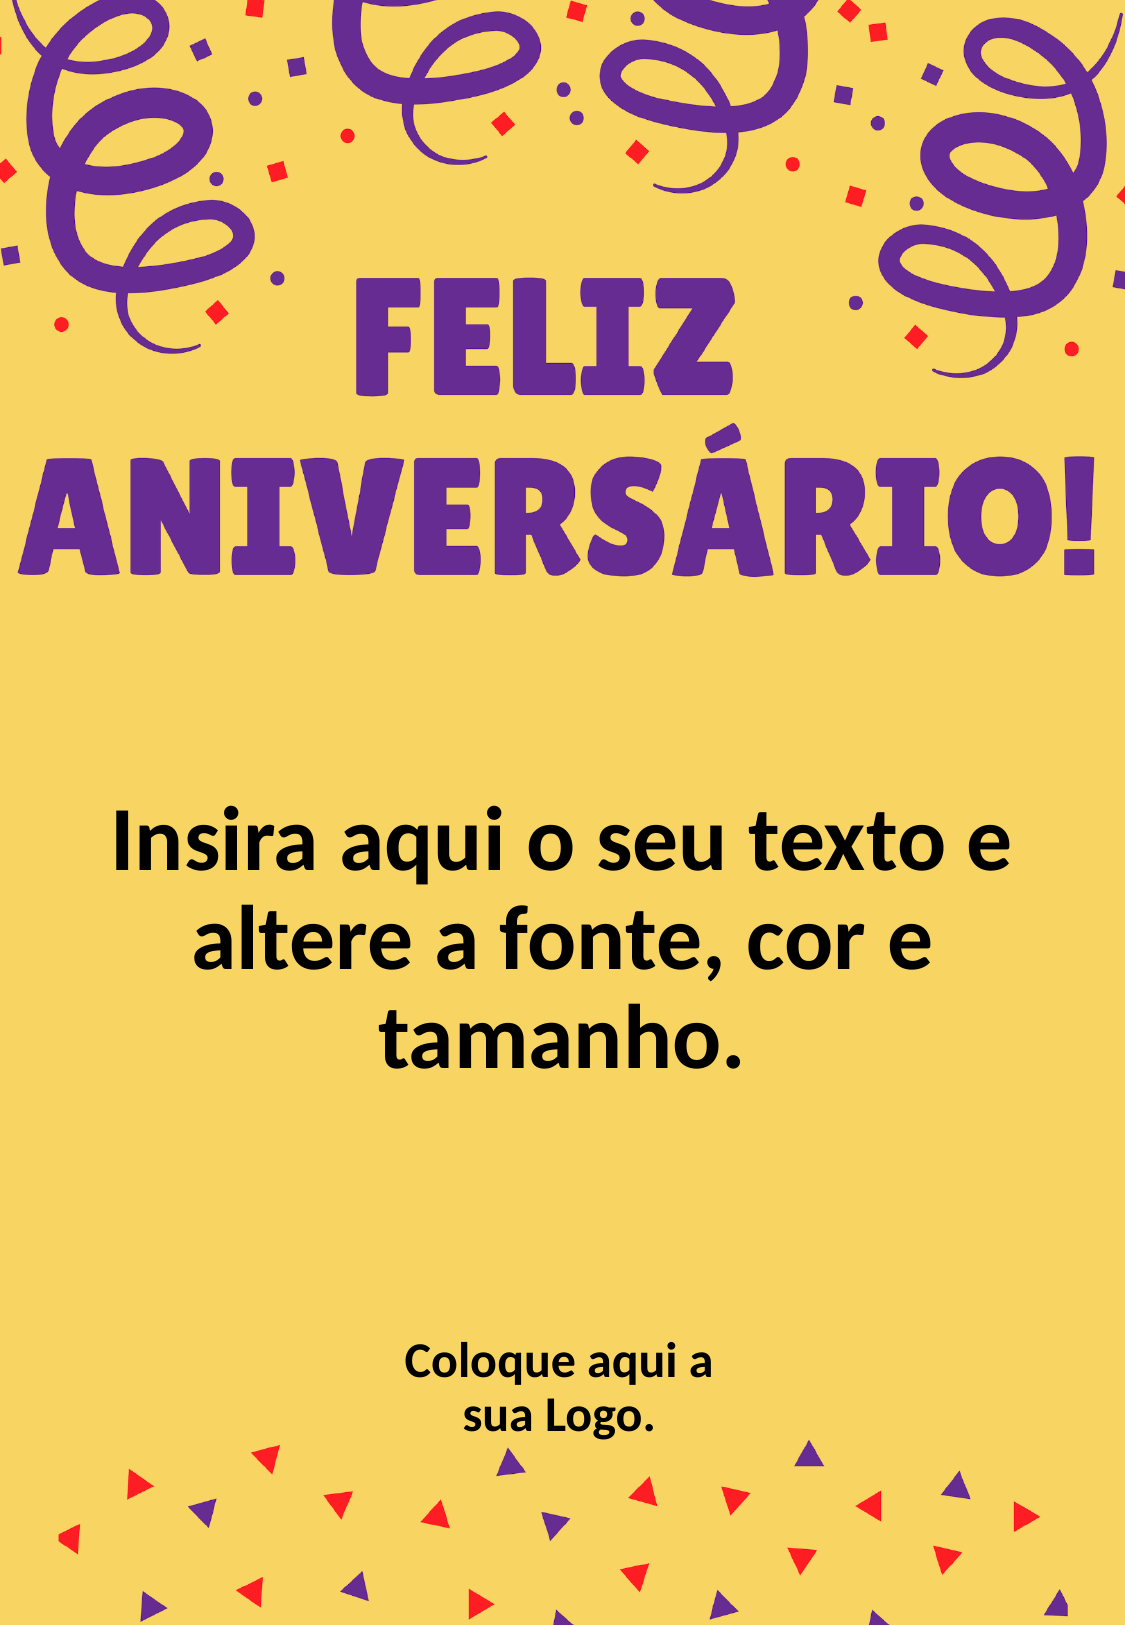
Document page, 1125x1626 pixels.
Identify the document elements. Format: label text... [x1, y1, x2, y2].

text_box Coloque aqui a sua Logo. [386, 1327, 732, 1456]
text_box Insira aqui o seu texto e altere a fonte, cor e tamanho. [20, 783, 1104, 1146]
picture [0, 0, 1125, 1625]
